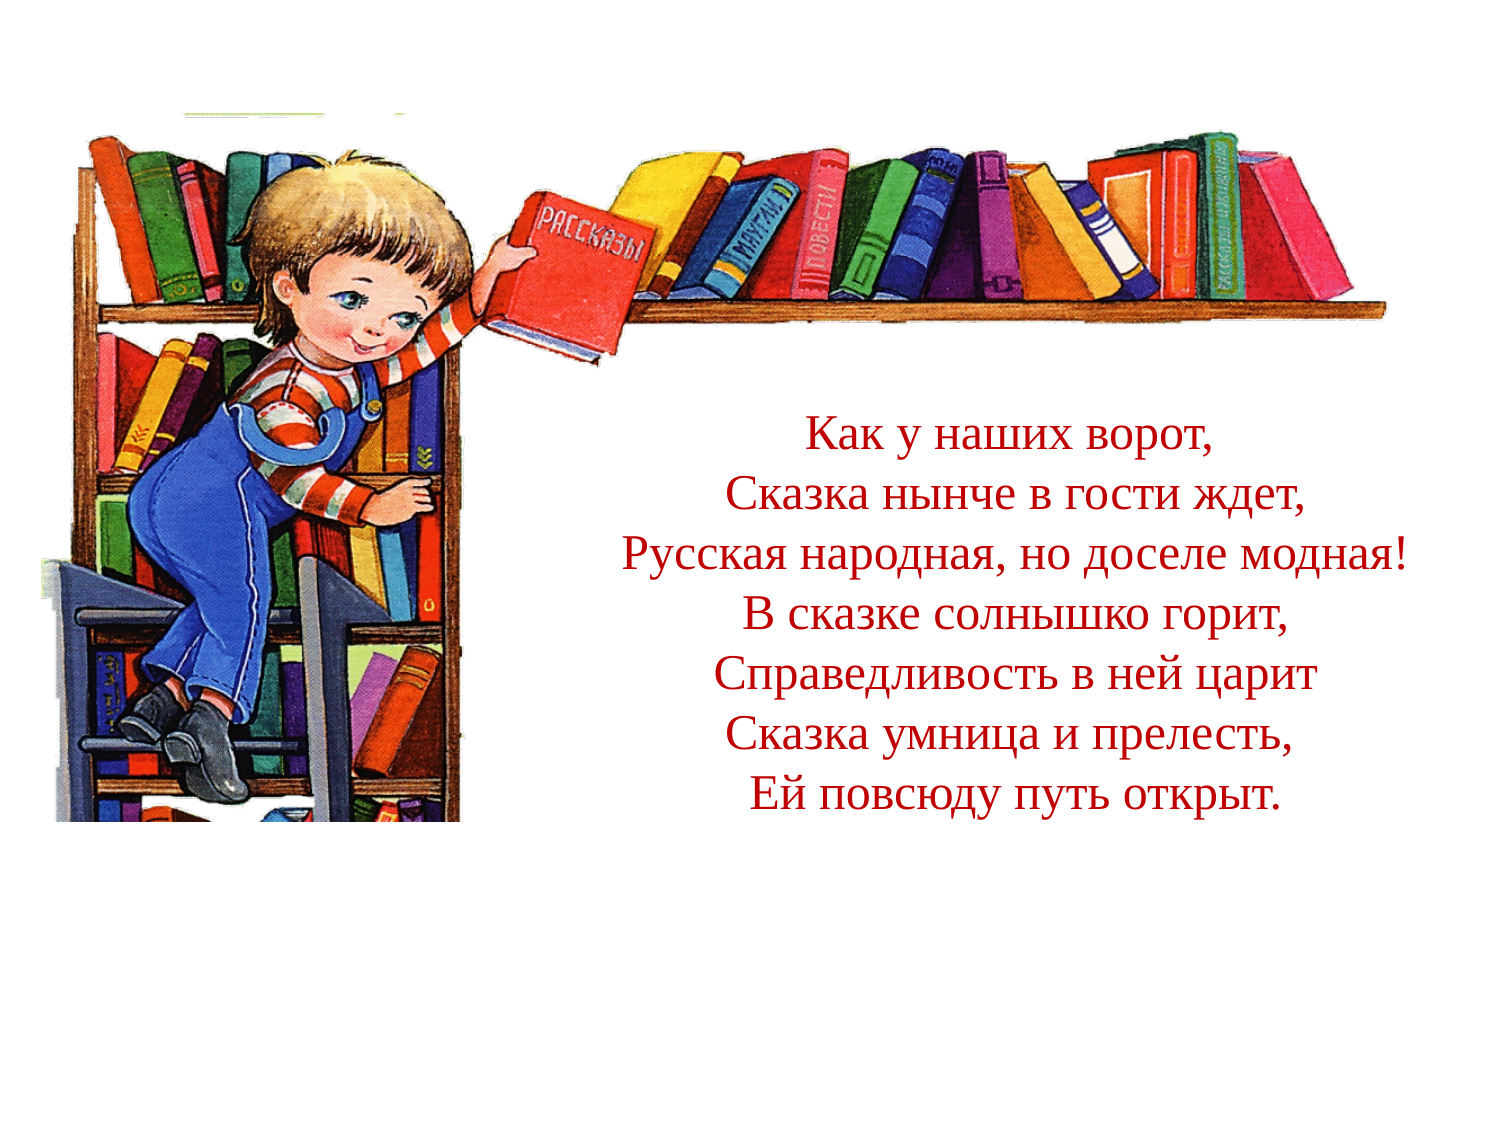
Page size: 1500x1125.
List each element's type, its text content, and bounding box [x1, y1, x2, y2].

title Как у наших ворот, Сказка нынче в гости ждет, Русская народная, но доселе модная! В сказке солнышко горит, Справедливость в ней царит Сказка умница и прелесть, Ей повсюду путь открыт. [572, 408, 1459, 870]
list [40, 113, 1392, 822]
